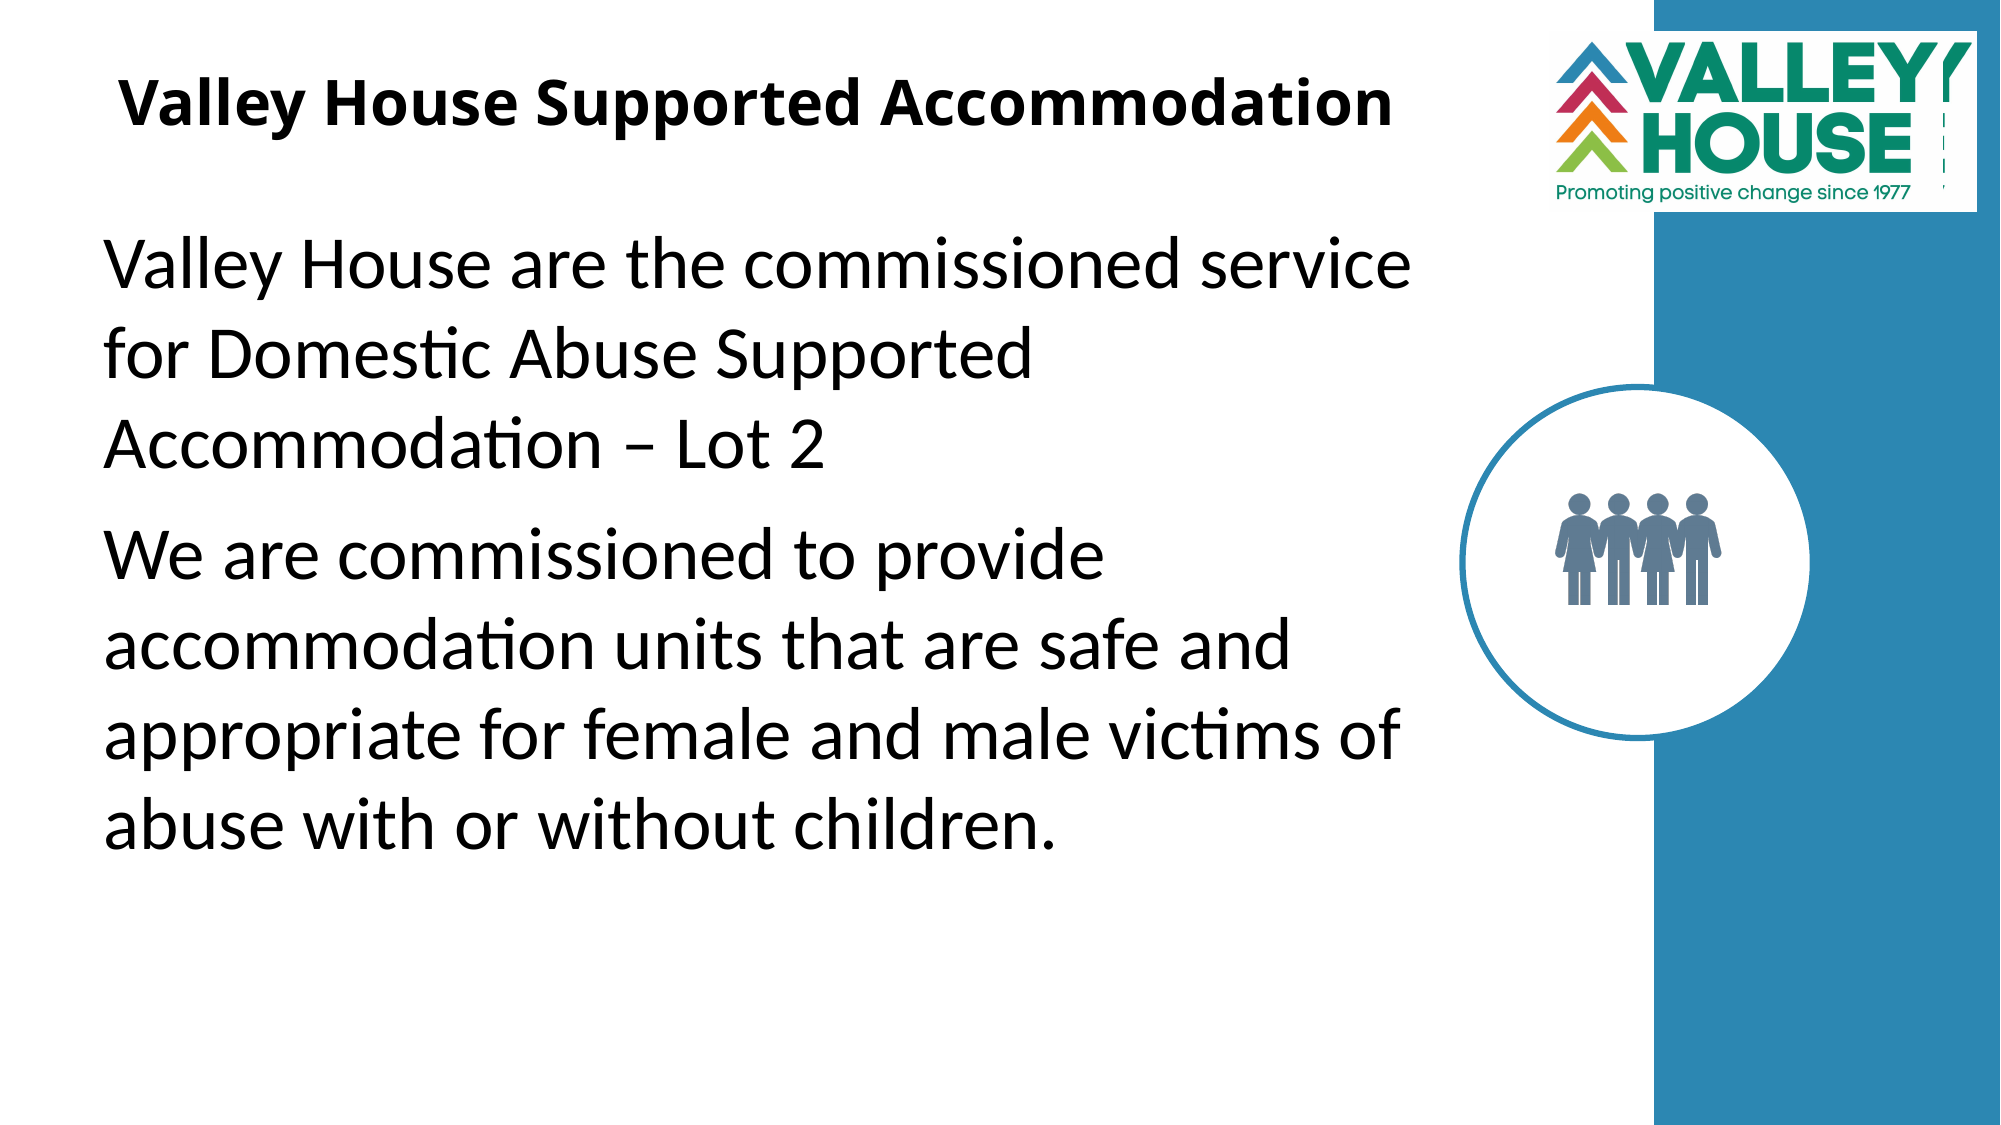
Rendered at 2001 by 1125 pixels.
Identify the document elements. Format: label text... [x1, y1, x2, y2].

title Valley House Supported Accommodation [103, 31, 1439, 156]
list Valley House are the commissioned service for Domestic Abuse Supported Accommodation – Lot 2 We are commissioned to provide accommodation units that are safe and appropriate for female and male victims of abuse with or without children. [89, 156, 1439, 997]
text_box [1462, 0, 2000, 1125]
picture [1544, 455, 1732, 643]
picture [1549, 31, 1978, 212]
